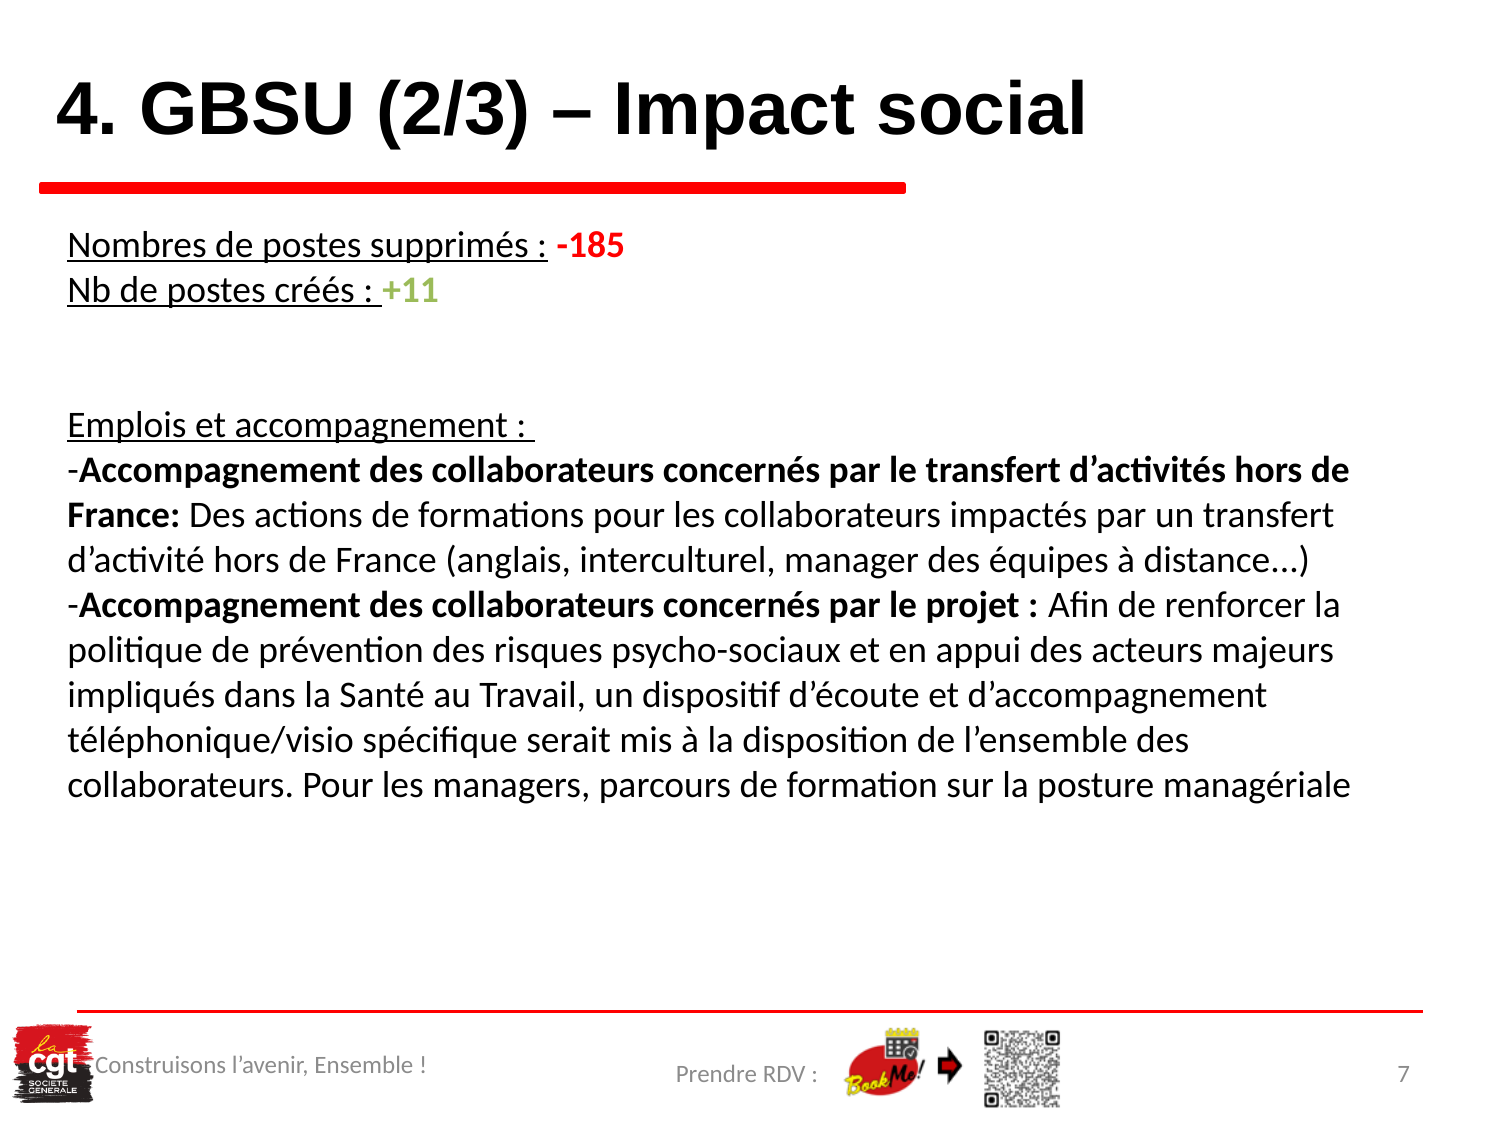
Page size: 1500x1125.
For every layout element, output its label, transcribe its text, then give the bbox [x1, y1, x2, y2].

slide_number 7 [1074, 1042, 1425, 1103]
text_box Nombres de postes supprimés : -185 Nb de postes créés : +11 Emplois et accompagnement : -Accompagnement des collaborateurs concernés par le transfert d’activités hors de France: Des actions de formations pour les collaborateurs impactés par un transfert d’activité hors de France (anglais, interculturel, manager des équipes à distance...) -Accompagnement des collaborateurs concernés par le projet : Afin de renforcer la politique de prévention des risques psycho-sociaux et en appui des acteurs majeurs impliqués dans la Santé au Travail, un dispositif d’écoute et d’accompagnement téléphonique/visio spécifique serait mis à la disposition de l’ensemble des collaborateurs. Pour les managers, parcours de formation sur la posture managériale [52, 212, 1420, 858]
picture [840, 1020, 1069, 1117]
text_box [39, 182, 906, 194]
title 4. GBSU (2/3) – Impact social [41, 45, 1483, 164]
footer Prendre RDV : [567, 1042, 834, 1103]
slide_number Construisons l’avenir, Ensemble ! [80, 1020, 567, 1110]
picture [11, 1024, 94, 1103]
